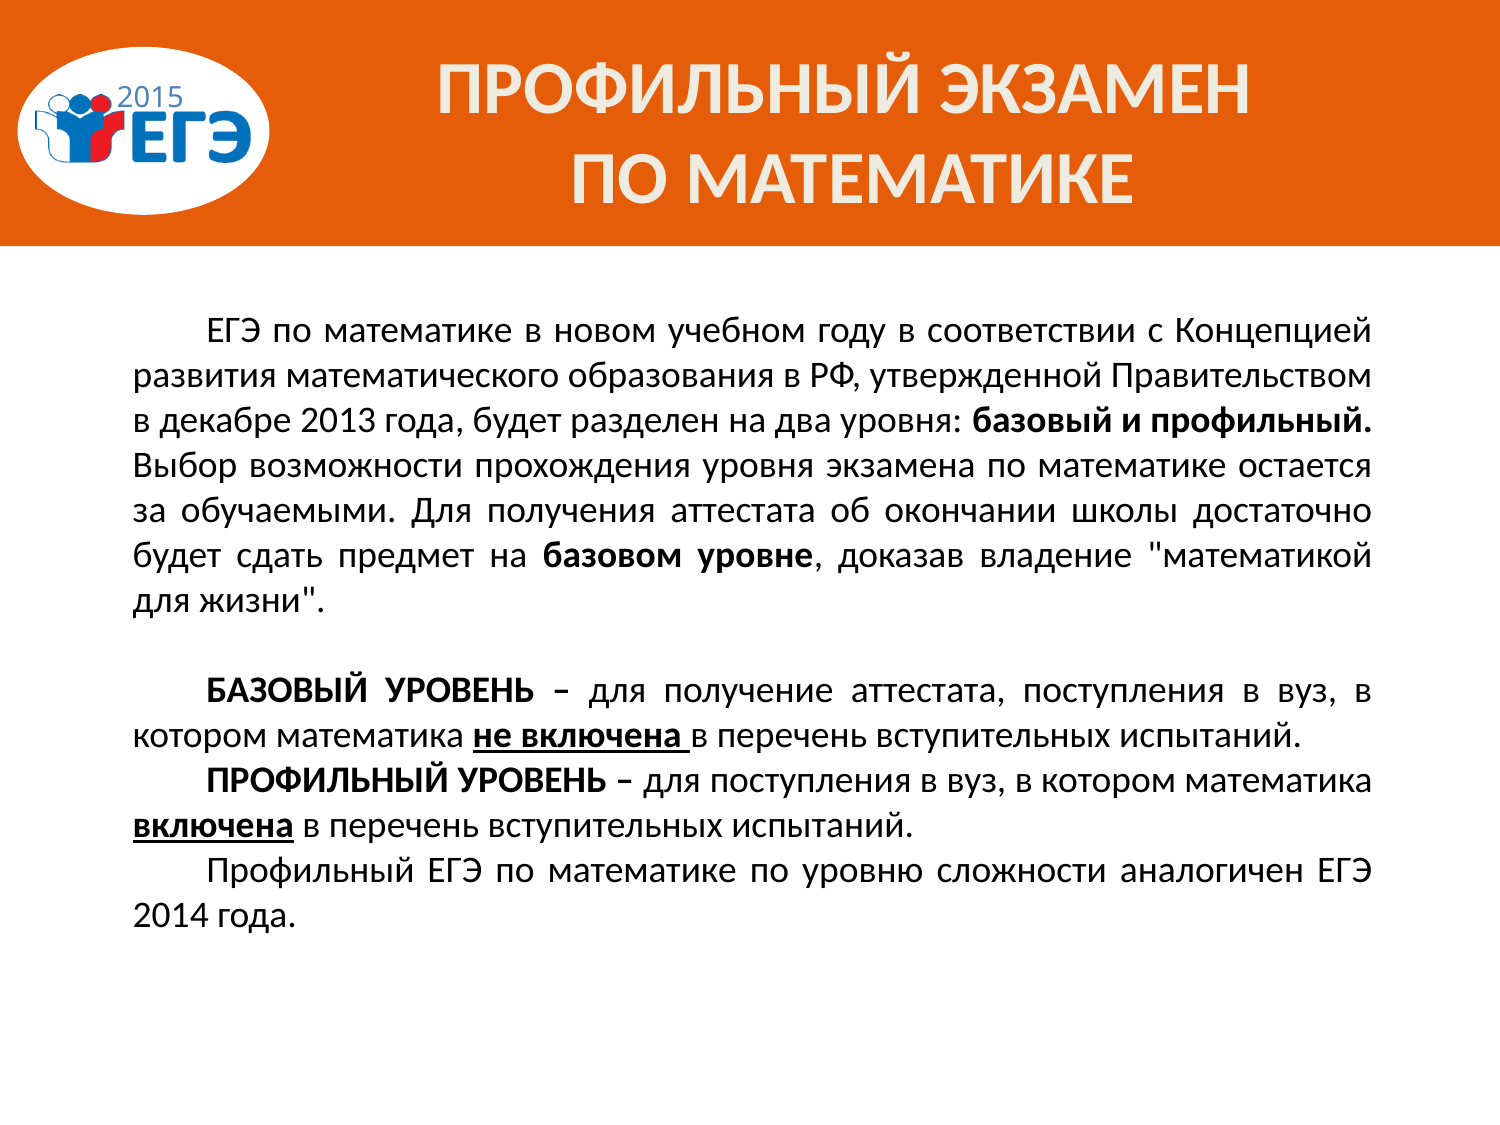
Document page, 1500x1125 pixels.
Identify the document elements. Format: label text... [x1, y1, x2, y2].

text_box ЕГЭ по математике в новом учебном году в соответствии с Концепцией развития математического образования в РФ, утвержденной Правительством в декабре 2013 года, будет разделен на два уровня: базовый и профильный. Выбор возможности прохождения уровня экзамена по математике остается за обучаемыми. Для получения аттестата об окончании школы достаточно будет сдать предмет на базовом уровне, доказав владение "математикой для жизни". БАЗОВЫЙ УРОВЕНЬ – для получение аттестата, поступления в вуз, в котором математика не включена в перечень вступительных испытаний. ПРОФИЛЬНЫЙ УРОВЕНЬ – для поступления в вуз, в котором математика включена в перечень вступительных испытаний. Профильный ЕГЭ по математике по уровню сложности аналогичен ЕГЭ 2014 года. [117, 297, 1388, 1063]
picture [35, 94, 251, 163]
picture [137, 94, 146, 105]
title профильный экзамен по математике [281, 35, 1425, 223]
